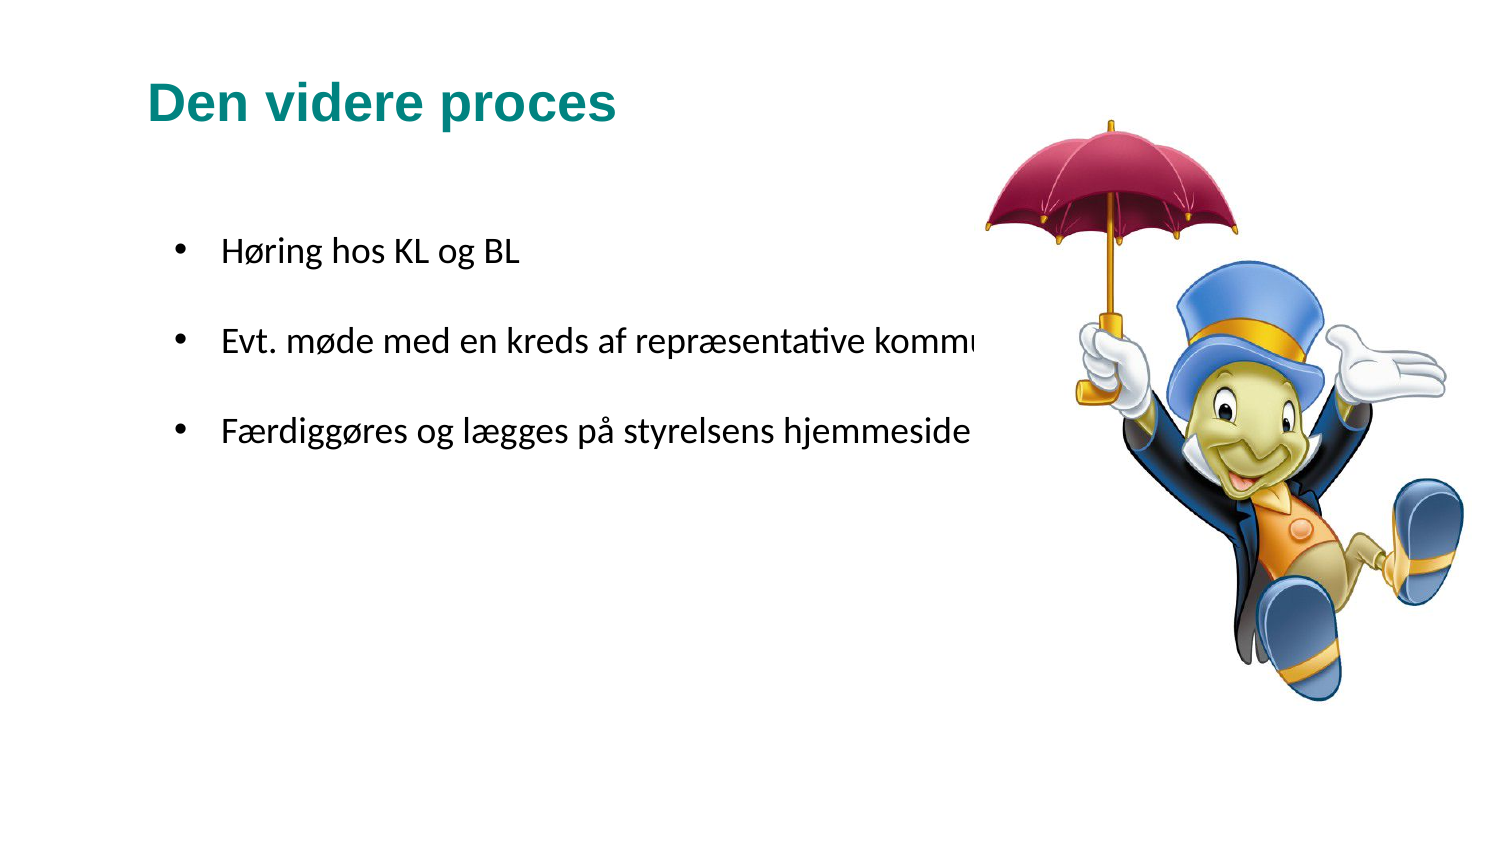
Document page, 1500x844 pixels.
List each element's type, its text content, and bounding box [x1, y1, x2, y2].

title Den videre proces [147, 60, 1353, 153]
text_box Høring hos KL og BL Evt. møde med en kreds af repræsentative kommuner Færdiggøres og lægges på styrelsens hjemmeside [159, 173, 969, 504]
picture [974, 102, 1483, 718]
